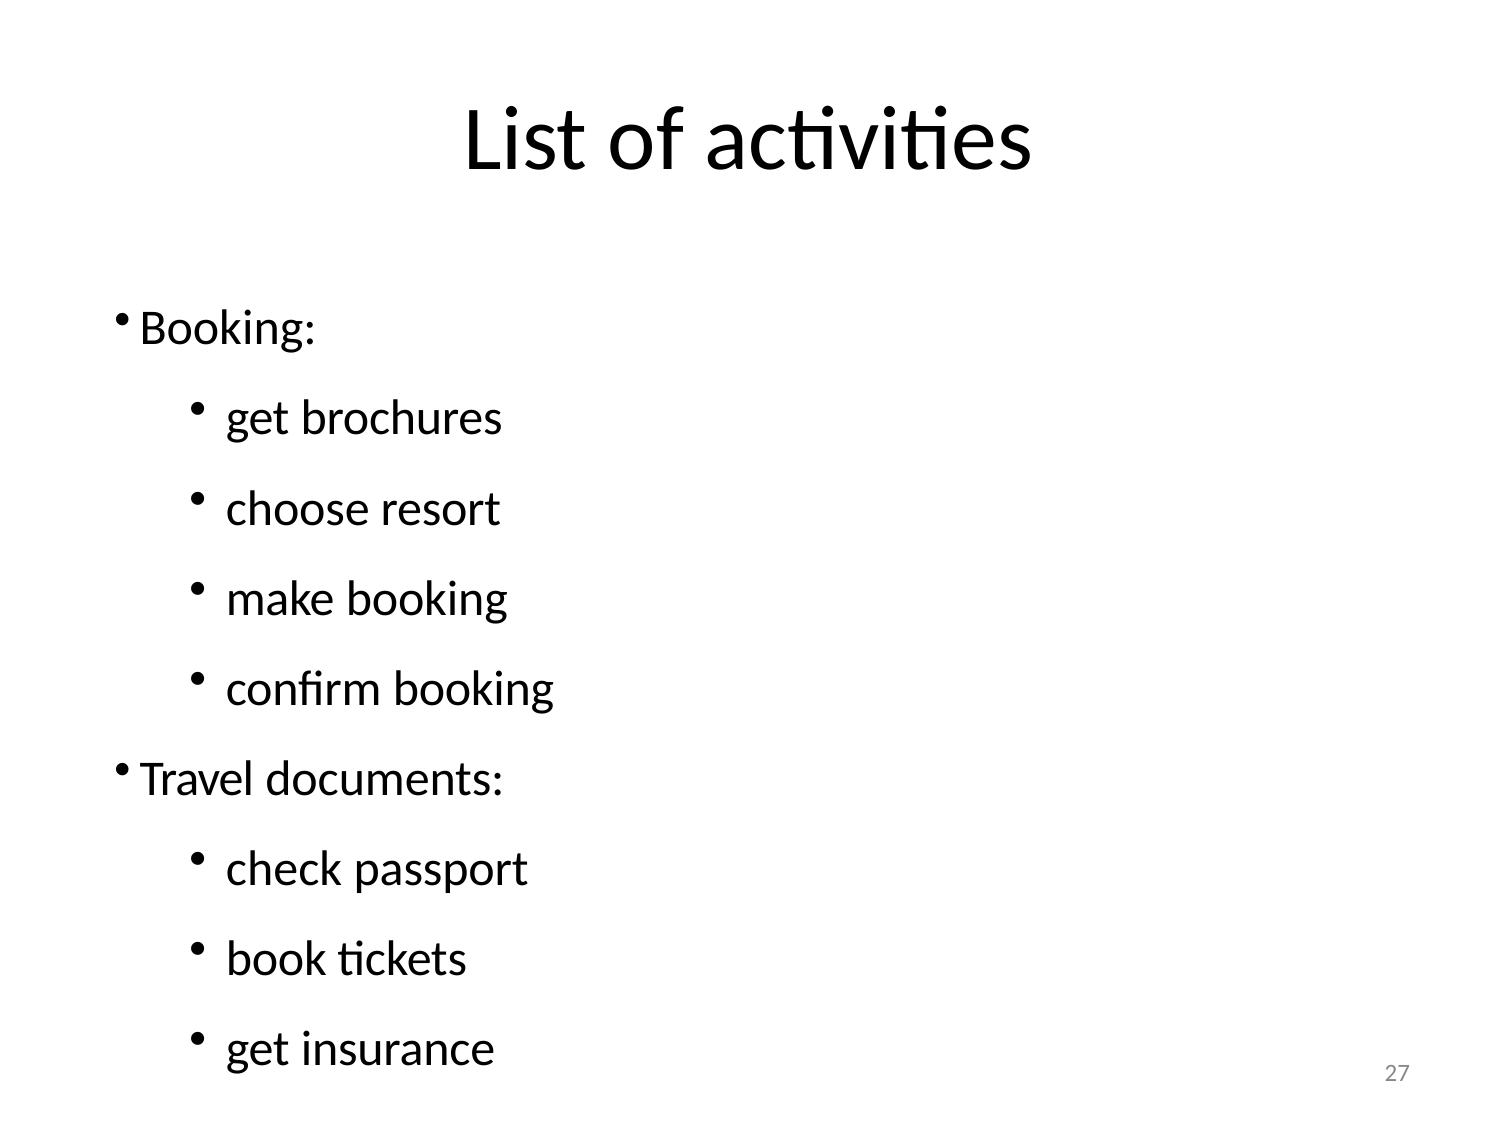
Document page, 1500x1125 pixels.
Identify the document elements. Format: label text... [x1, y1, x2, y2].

text_box Booking: get brochures choose resort make booking confirm booking Travel documents: check passport book tickets get insurance [112, 262, 912, 1075]
title List of activities [461, 75, 1039, 266]
slide_number 27 [1378, 1060, 1417, 1125]
